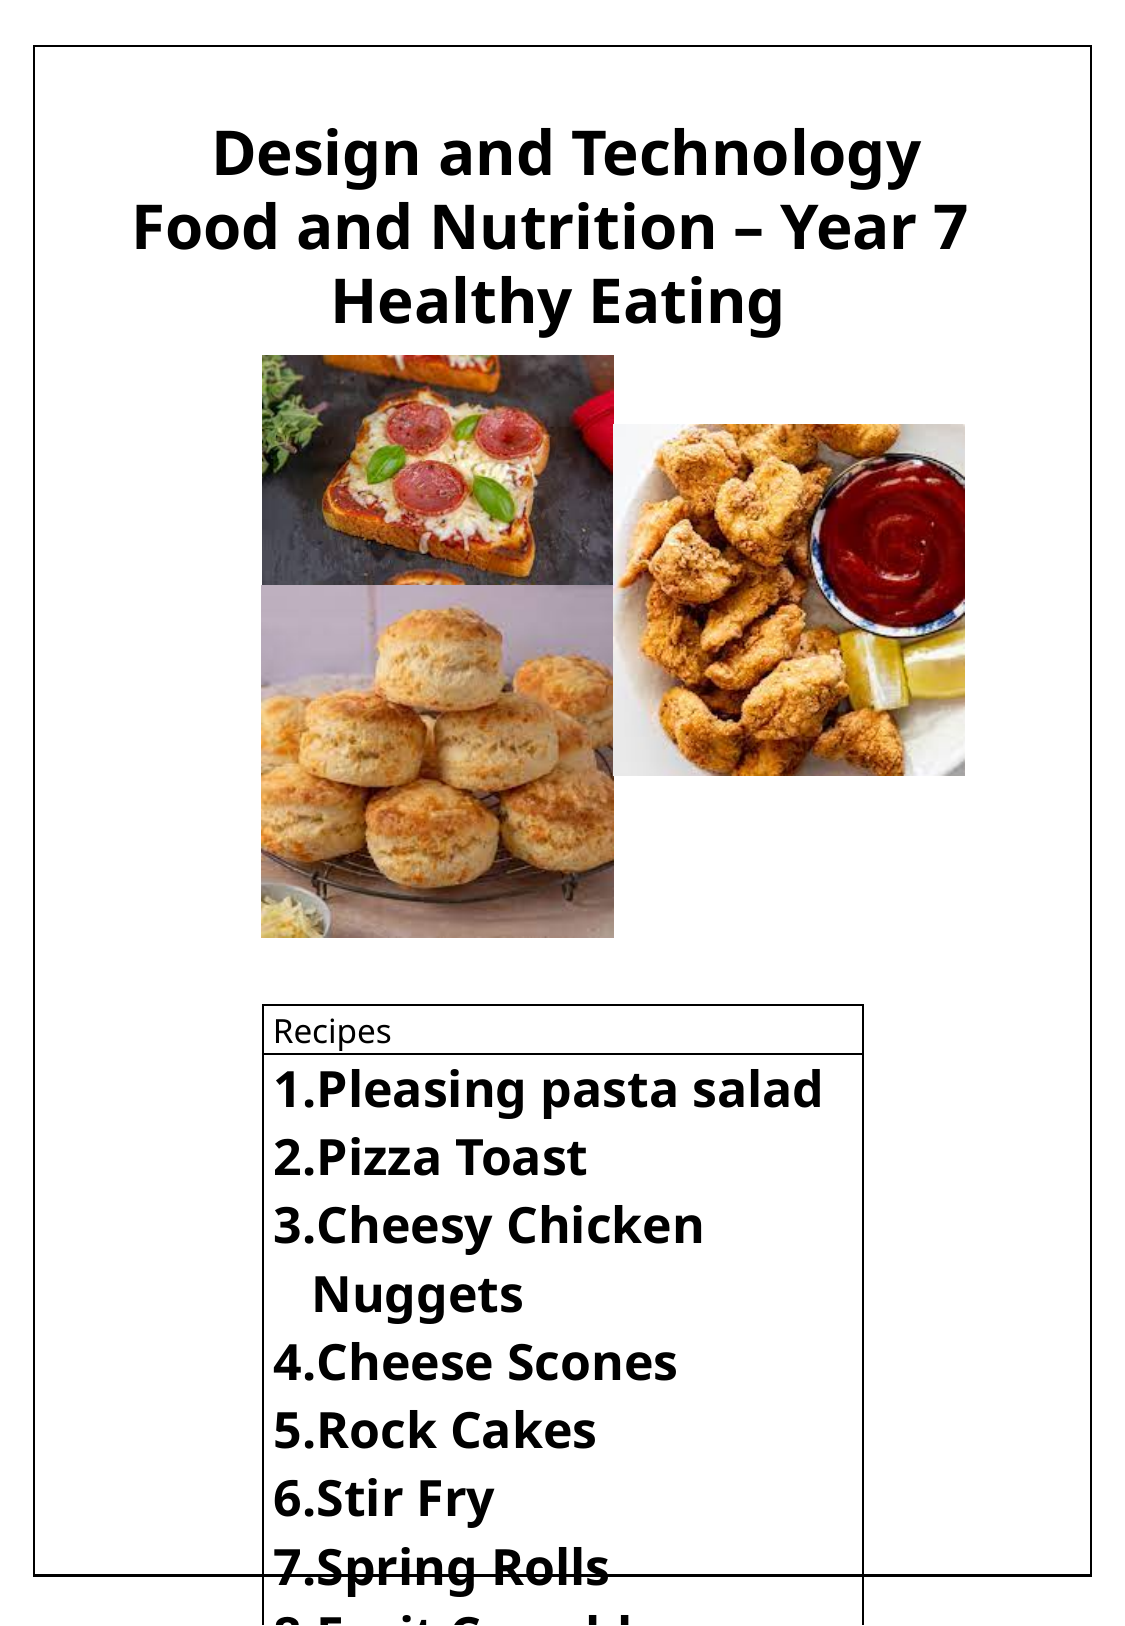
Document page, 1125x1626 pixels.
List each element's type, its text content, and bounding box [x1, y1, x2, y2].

picture [261, 355, 965, 938]
text_box [33, 45, 1092, 1577]
table_cell Pleasing pasta salad Pizza Toast Cheesy Chicken Nuggets Cheese Scones Rock Cakes Stir Fry Spring Rolls Fruit Crumble [264, 1577, 862, 1625]
